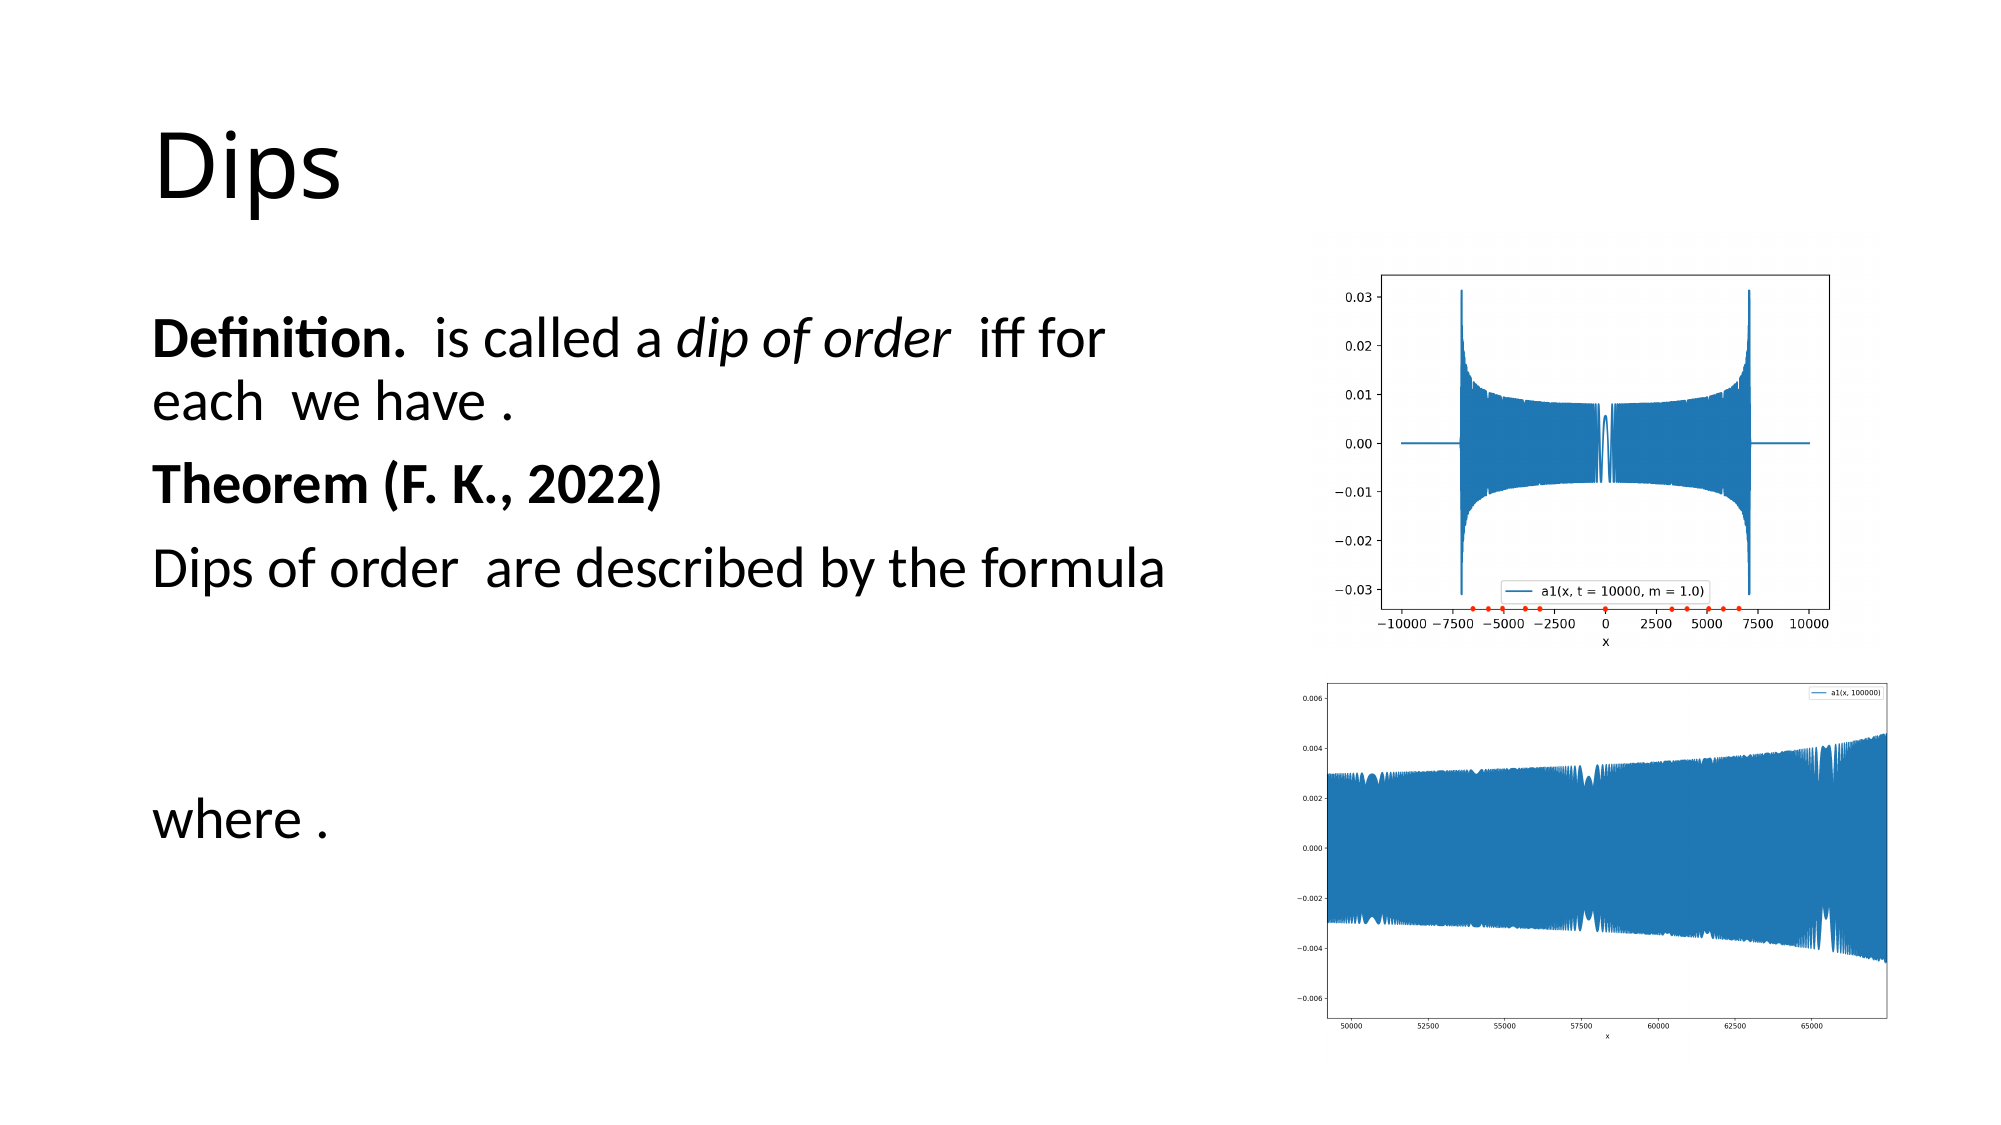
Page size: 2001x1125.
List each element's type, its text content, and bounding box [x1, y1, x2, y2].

picture [1237, 223, 1959, 1066]
title Dips [137, 59, 1863, 278]
